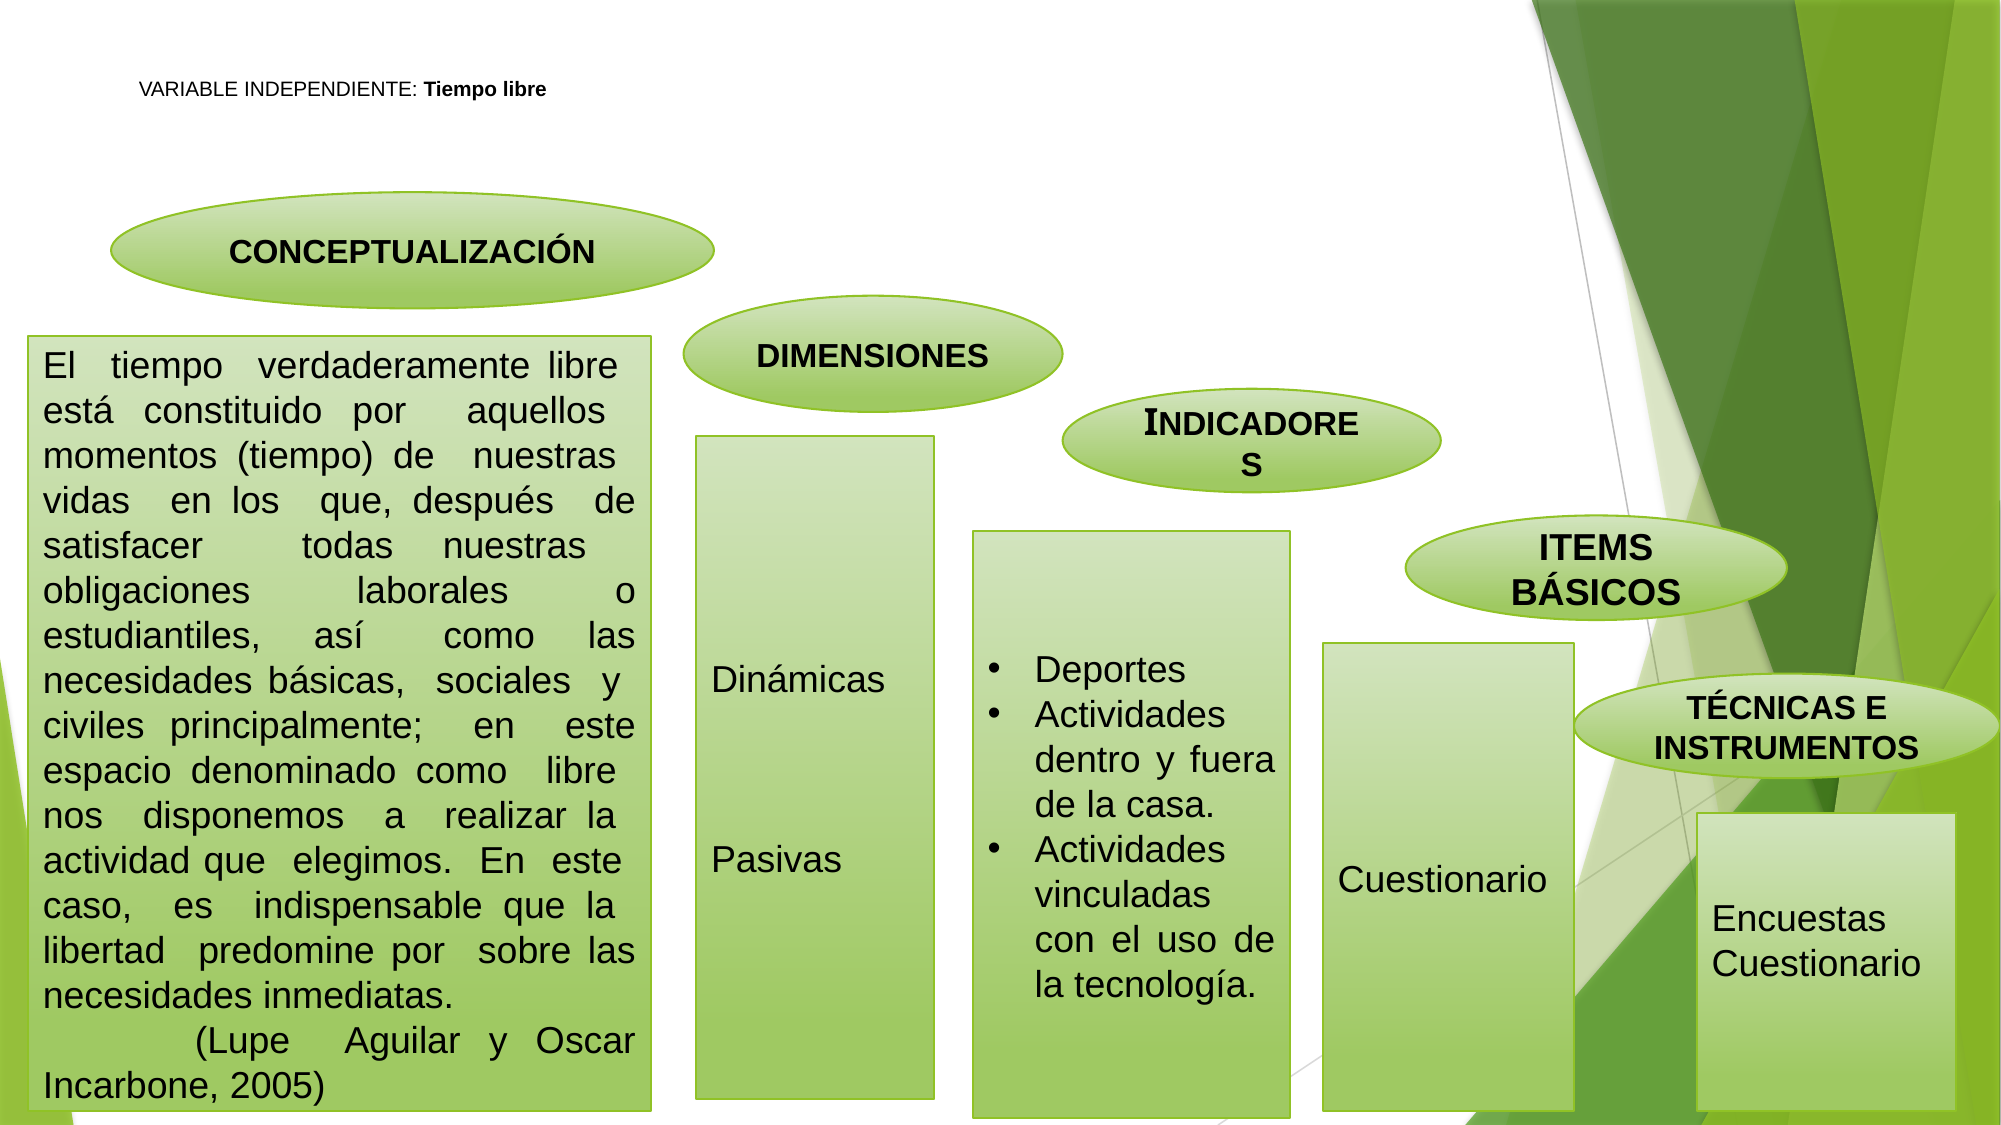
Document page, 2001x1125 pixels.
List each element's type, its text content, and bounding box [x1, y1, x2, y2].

text_box ITEMS BÁSICOS [1404, 514, 1788, 622]
text_box Deportes Actividades dentro y fuera de la casa. Actividades vinculadas con el uso de la tecnología. [972, 530, 1291, 1119]
text_box Dinámicas Pasivas [695, 435, 935, 1100]
text_box DIMENSIONES [682, 294, 1064, 413]
text_box El tiempo verdaderamente libre está constituido por aquellos momentos (tiempo) de nuestras vidas en los que, después de satisfacer todas nuestras obligaciones laborales o estudiantiles, así como las necesidades básicas, sociales y civiles principalmente; en este espacio denominado como libre nos disponemos a realizar la actividad que elegimos. En este caso, es indispensable que la libertad predomine por sobre las necesidades inmediatas. (Lupe Aguilar y Oscar Incarbone, 2005) [27, 335, 652, 1112]
text_box CONCEPTUALIZACIÓN [110, 191, 715, 310]
text_box INDICADORES [1061, 387, 1442, 494]
text_box Cuestionario [1322, 642, 1575, 1112]
title VARIABLE INDEPENDIENTE: Tiempo libre [123, 67, 1800, 154]
text_box Encuestas Cuestionario [1696, 812, 1957, 1112]
text_box TÉCNICAS E INSTRUMENTOS [1575, 672, 2000, 780]
